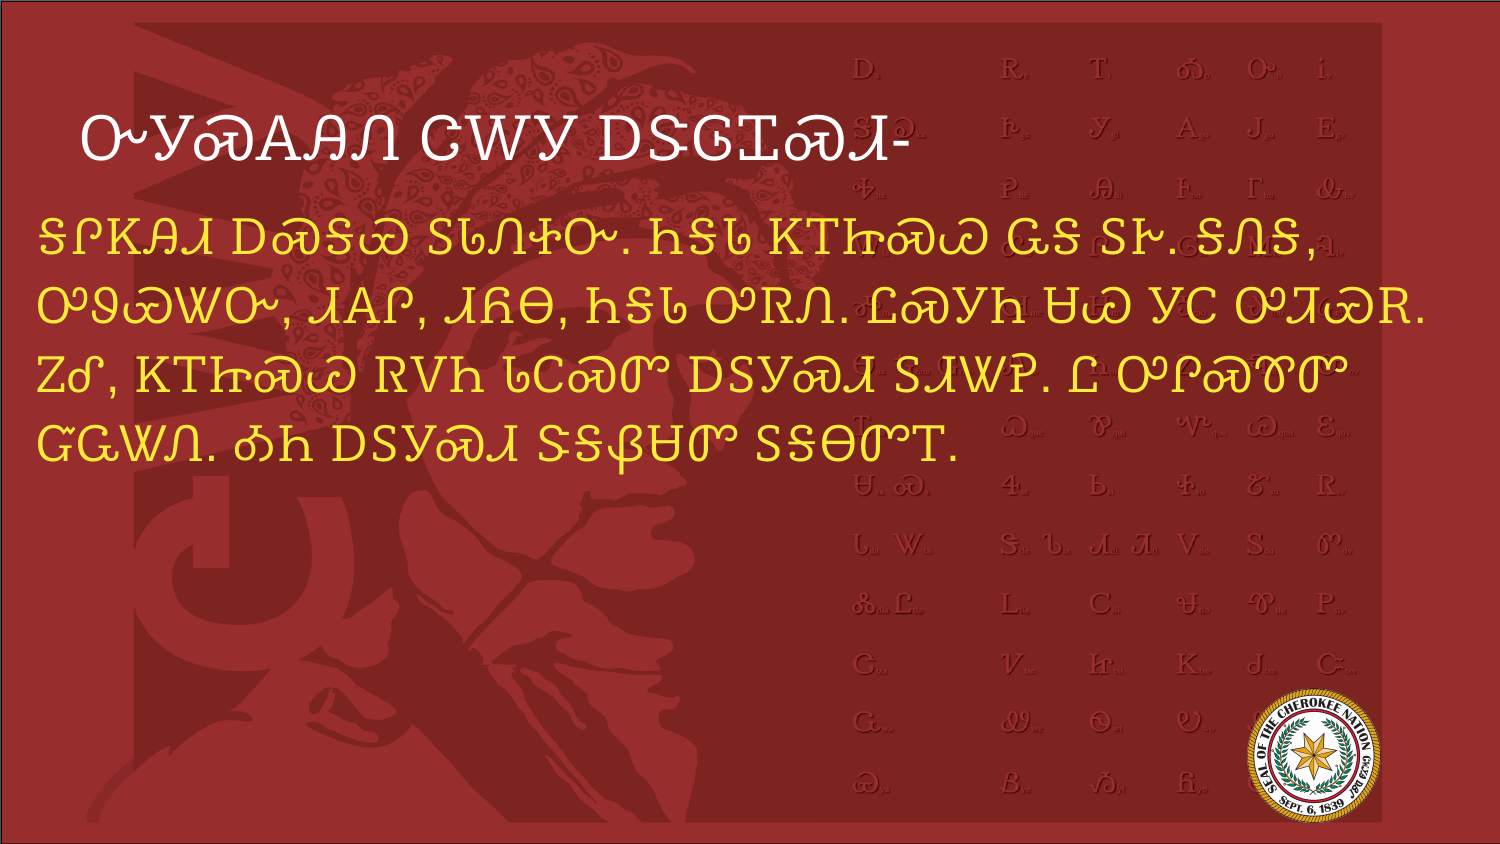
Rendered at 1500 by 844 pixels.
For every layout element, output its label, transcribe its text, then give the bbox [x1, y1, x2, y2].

picture [0, 0, 1500, 844]
title ᏅᎩᏍᎪᎯᏁ ᏣᎳᎩ ᎠᏕᎶᏆᏍᏗ- [63, 75, 1437, 180]
list ᎦᎵᏦᎯᏗ ᎠᏍᎦᏯ ᏚᏓᏁᏐᏅ. ᏂᎦᏓ ᏦᎢᏥᏍᏊ ᏩᎦ ᏚᎨ. ᎦᏁᎦ, ᎤᏭᏯᏔᏅ, ᏗᎪᎵ, ᏗᏲᎾ, ᏂᎦᏓ ᎤᏒᏁ. ᏝᏍᎩᏂ ᏌᏊ ᎩᏟ ᎤᏘᏯᎡ. ᏃᎴ, ᏦᎢᏥᏍᏊ ᏒᏙᏂ ᏓᏟᏍᏛ ᎠᏚᎩᏍᏗ ᏚᏗᏔᎮ. Ꮭ ᎤᎵᏍᏈᏛ ᏳᏩᏔᏁ. ᎣᏂ ᎠᏚᎩᏍᏗ ᏕᎦᏰᏌᏛ ᏚᎦᎾᏛᎢ. [20, 180, 1485, 806]
